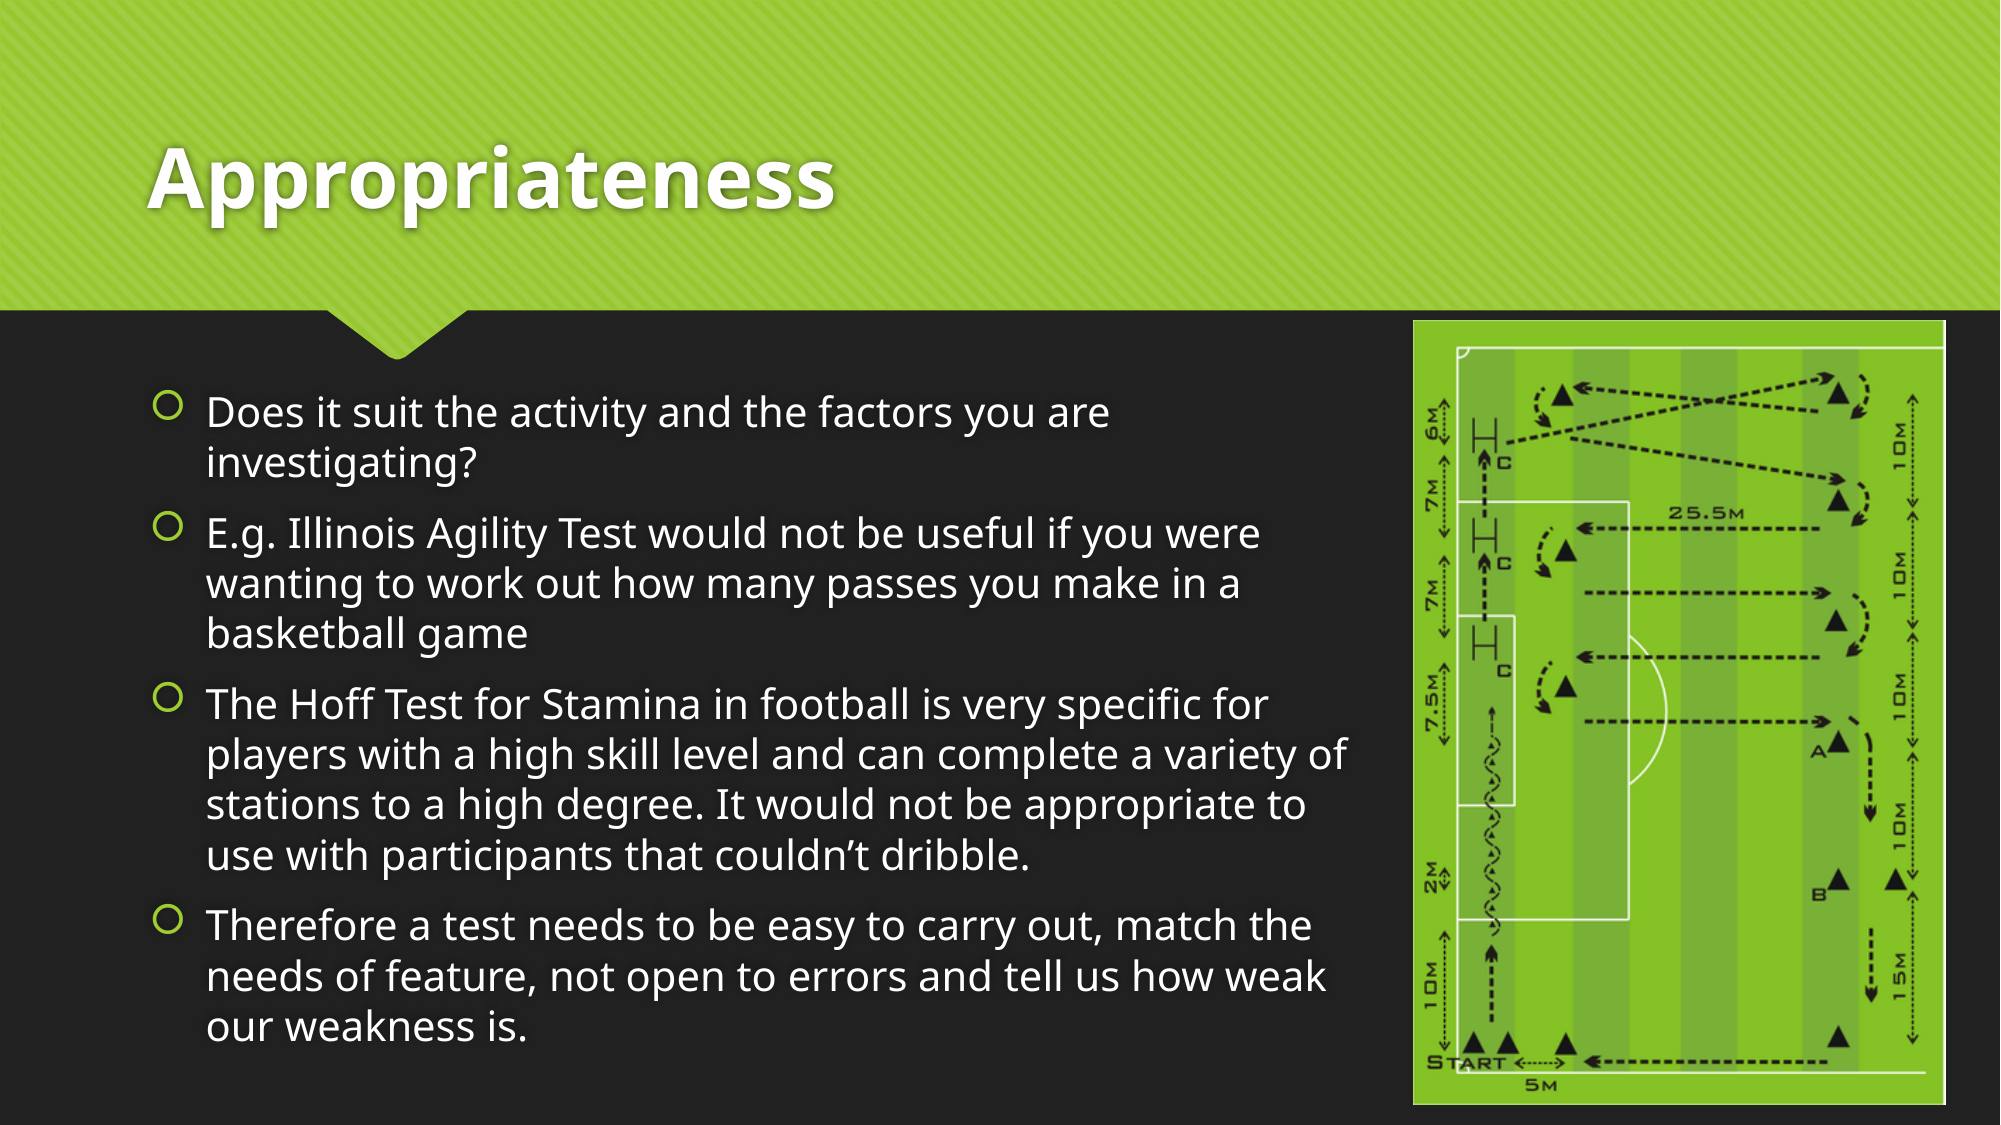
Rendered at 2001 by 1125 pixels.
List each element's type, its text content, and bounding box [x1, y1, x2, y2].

picture [1413, 320, 1946, 1105]
title Appropriateness [132, 73, 1868, 233]
list Does it suit the activity and the factors you are investigating? E.g. Illinois Agility Test would not be useful if you were wanting to work out how many passes you make in a basketball game The Hoff Test for Stamina in football is very specific for players with a high skill level and can complete a variety of stations to a high degree. It would not be appropriate to use with participants that couldn’t dribble. Therefore a test needs to be easy to carry out, match the needs of feature, not open to errors and tell us how weak our weakness is. [134, 364, 1363, 1071]
